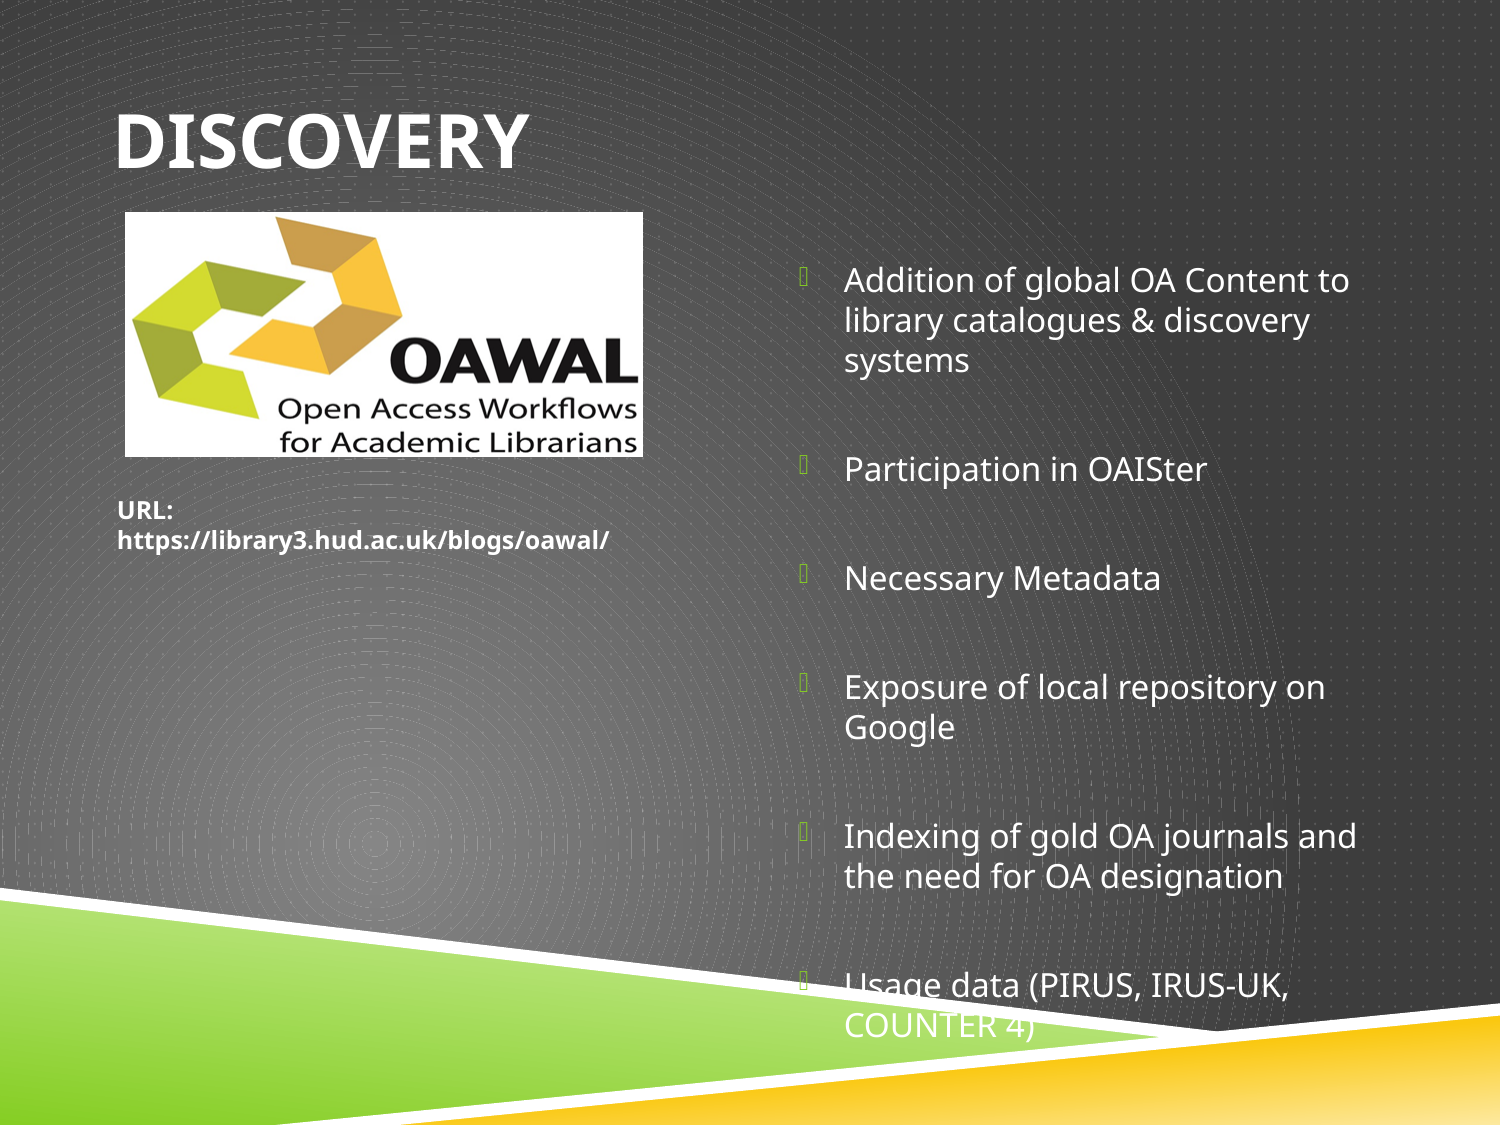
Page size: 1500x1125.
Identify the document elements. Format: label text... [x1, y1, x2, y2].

title discovery [112, 45, 1388, 233]
text_box URL: https://library3.hud.ac.uk/blogs/oawal/ [102, 487, 640, 563]
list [124, 212, 644, 457]
list Addition of global OA Content to library catalogues & discovery systems Participation in OAISter Necessary Metadata Exposure of local repository on Google Indexing of gold OA journals and the need for OA designation Usage data (PIRUS, IRUS-UK, COUNTER 4) [787, 251, 1388, 925]
